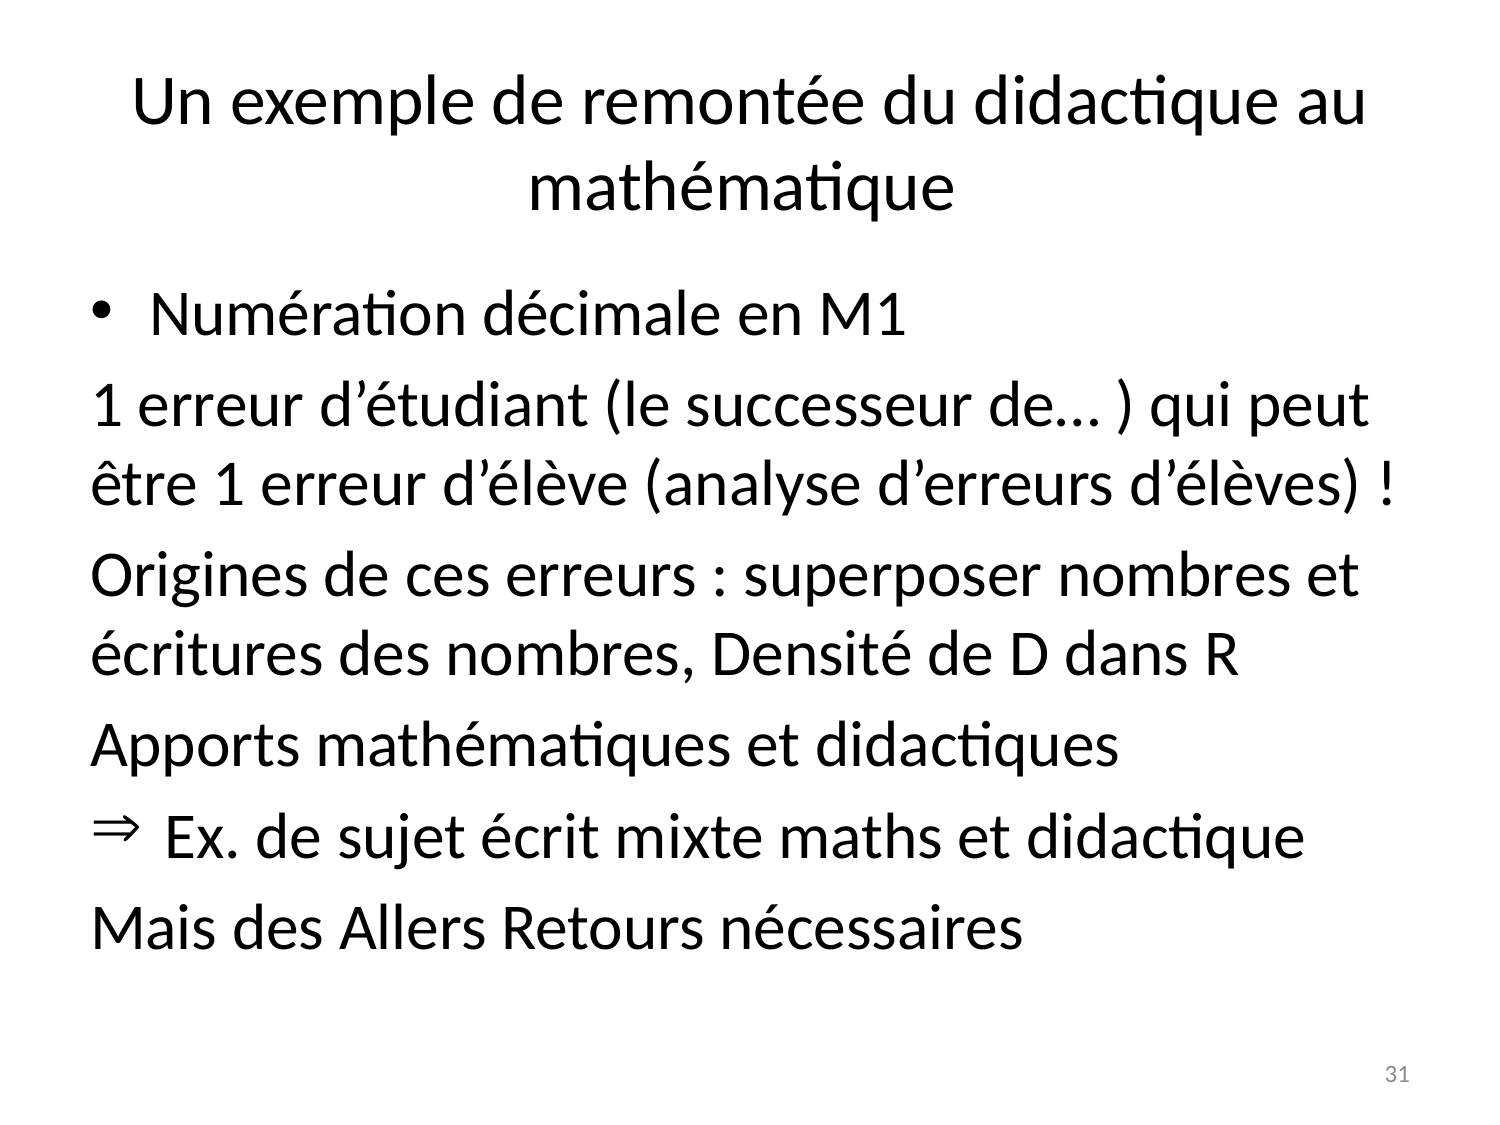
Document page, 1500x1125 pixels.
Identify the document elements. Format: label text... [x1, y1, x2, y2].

list Numération décimale en M1 1 erreur d’étudiant (le successeur de… ) qui peut être 1 erreur d’élève (analyse d’erreurs d’élèves) ! Origines de ces erreurs : superposer nombres et écritures des nombres, Densité de D dans R Apports mathématiques et didactiques Ex. de sujet écrit mixte maths et didactique Mais des Allers Retours nécessaires [75, 262, 1425, 1005]
slide_number 31 [1074, 1042, 1425, 1103]
title Un exemple de remontée du didactique au mathématique [75, 45, 1425, 233]
